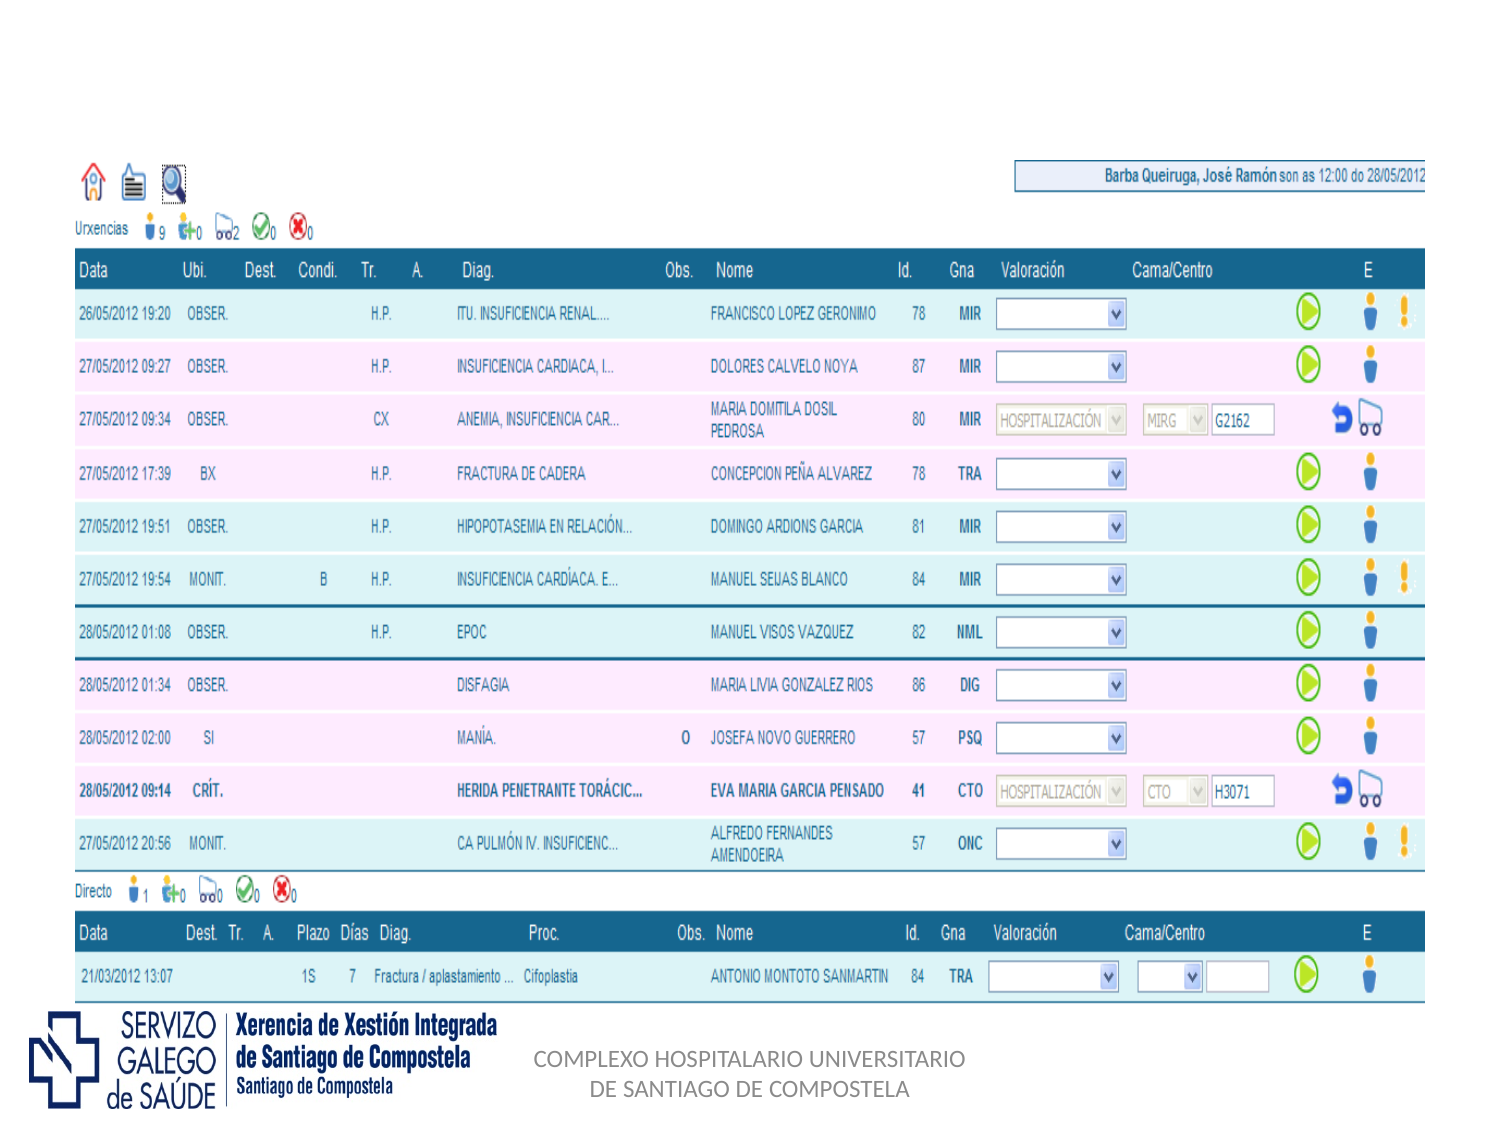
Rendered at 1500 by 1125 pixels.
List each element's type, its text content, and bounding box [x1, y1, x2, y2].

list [74, 160, 1426, 1006]
picture [29, 1011, 500, 1109]
footer COMPLEXO HOSPITALARIO UNIVERSITARIO DE SANTIAGO DE COMPOSTELA [512, 1042, 988, 1103]
